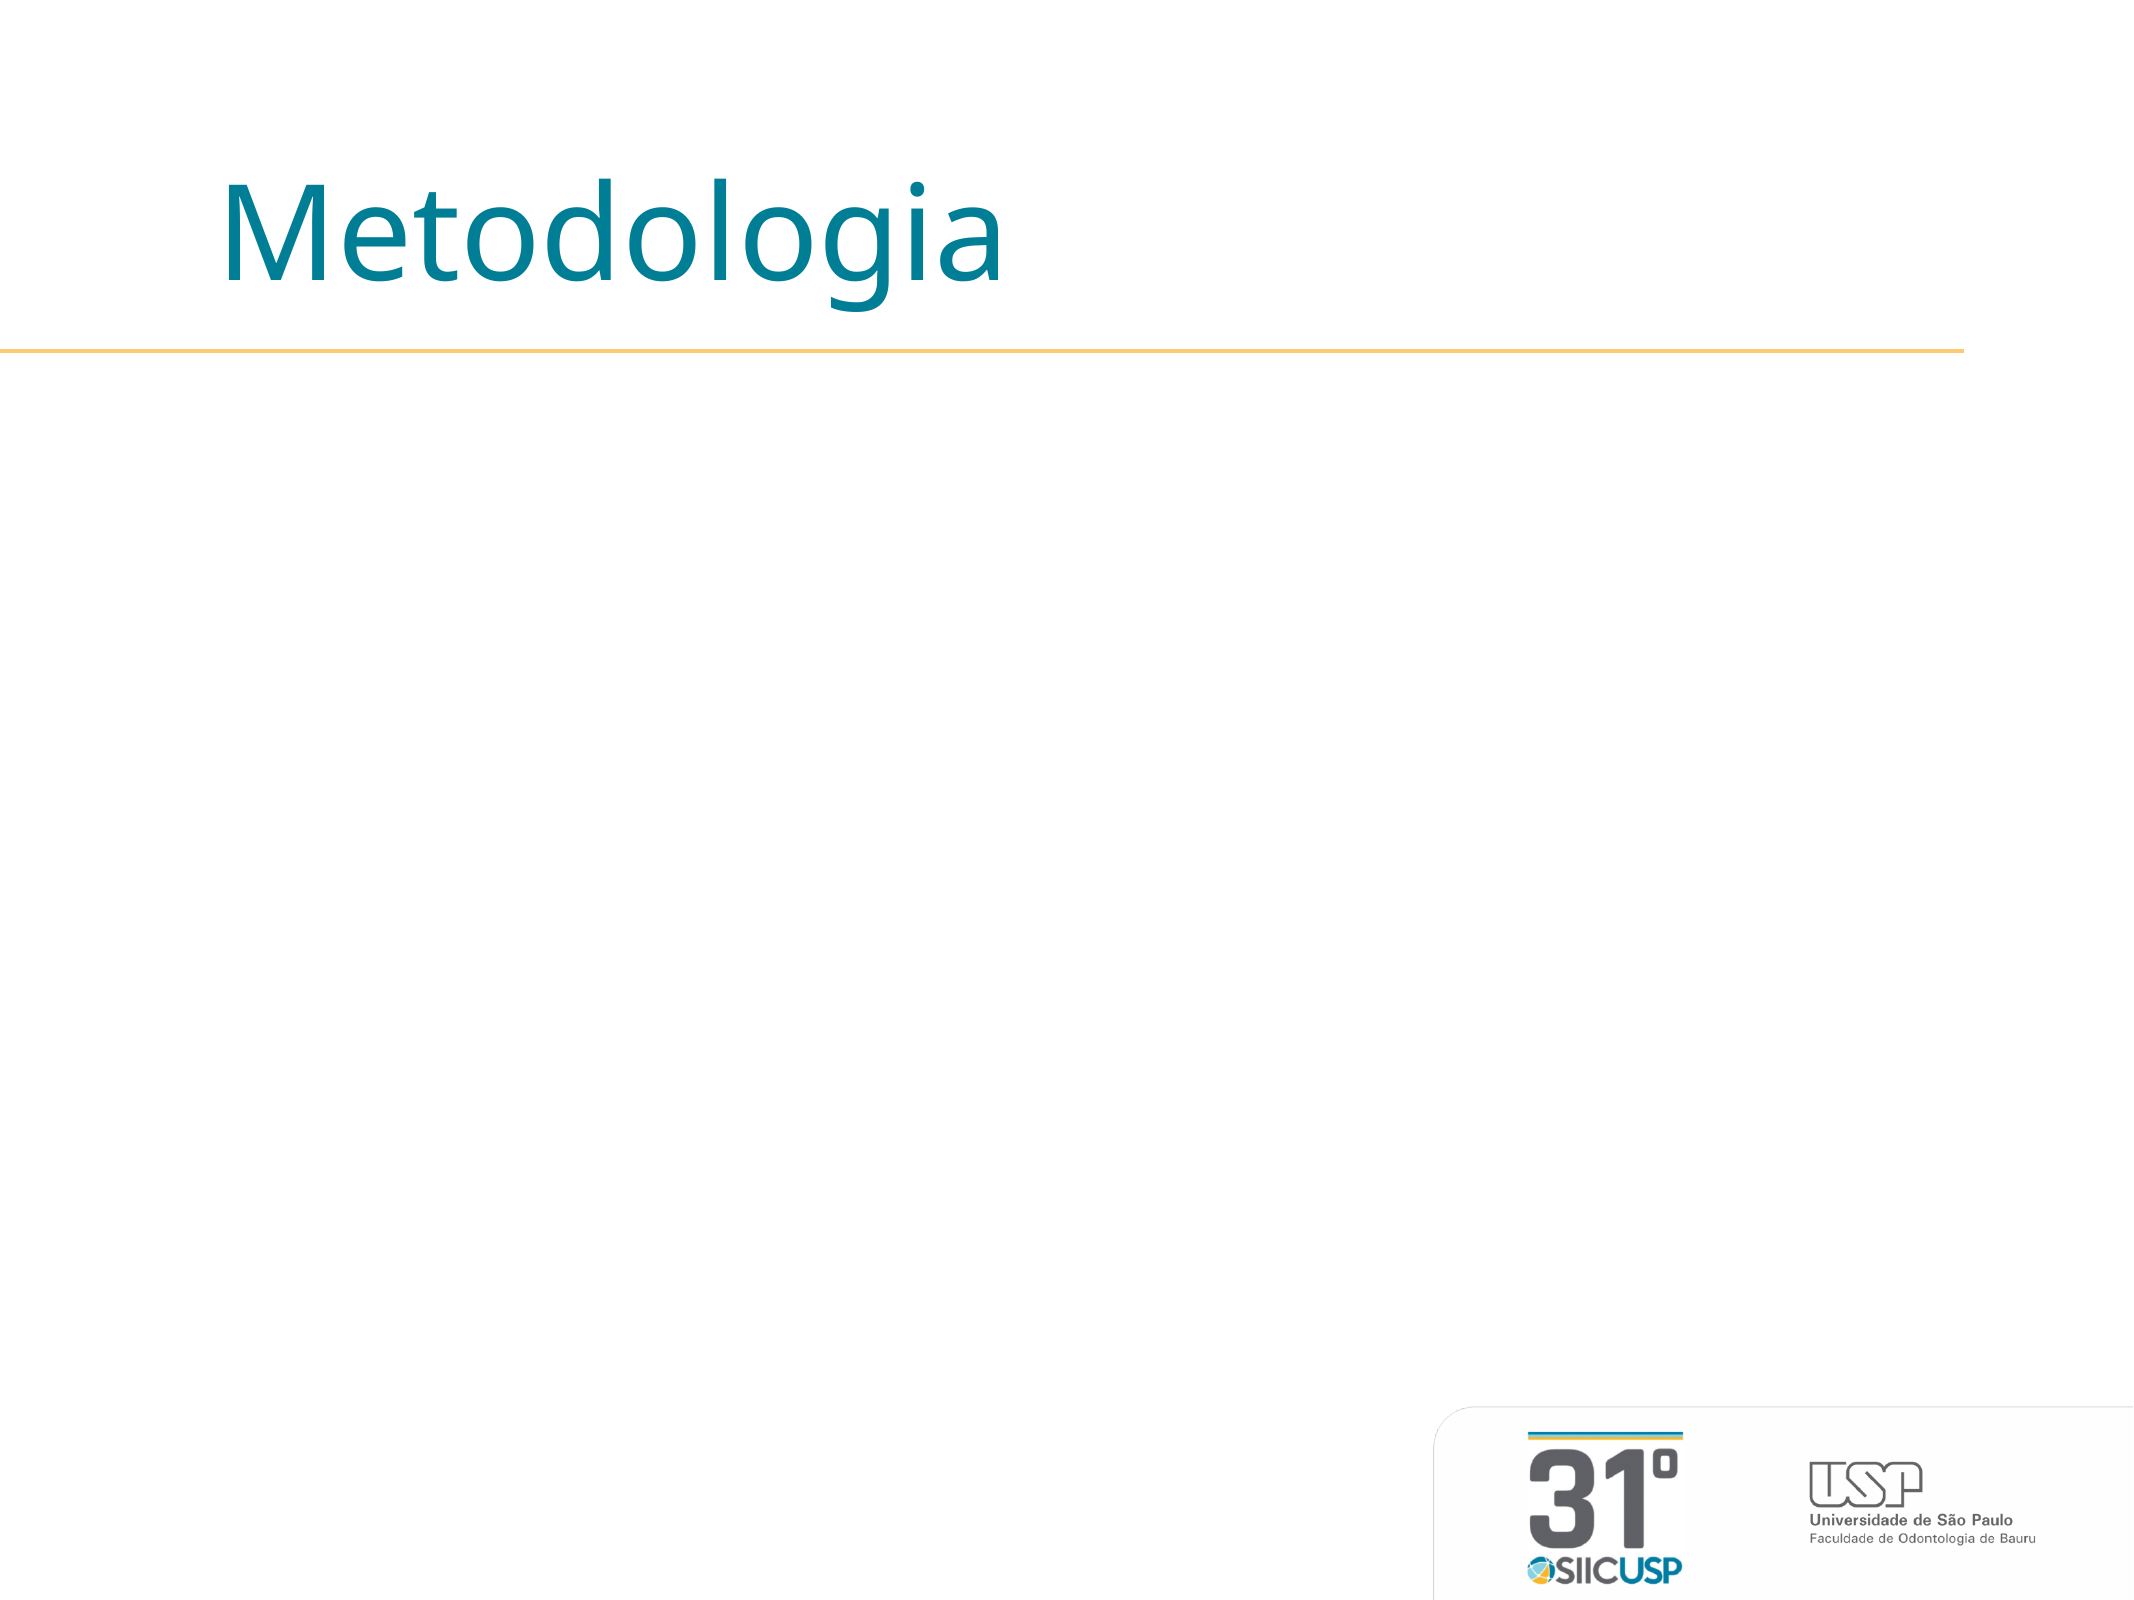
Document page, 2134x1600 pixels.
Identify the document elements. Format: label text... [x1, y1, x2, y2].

title Metodologia [207, 137, 1926, 317]
picture [1433, 1406, 2134, 1600]
